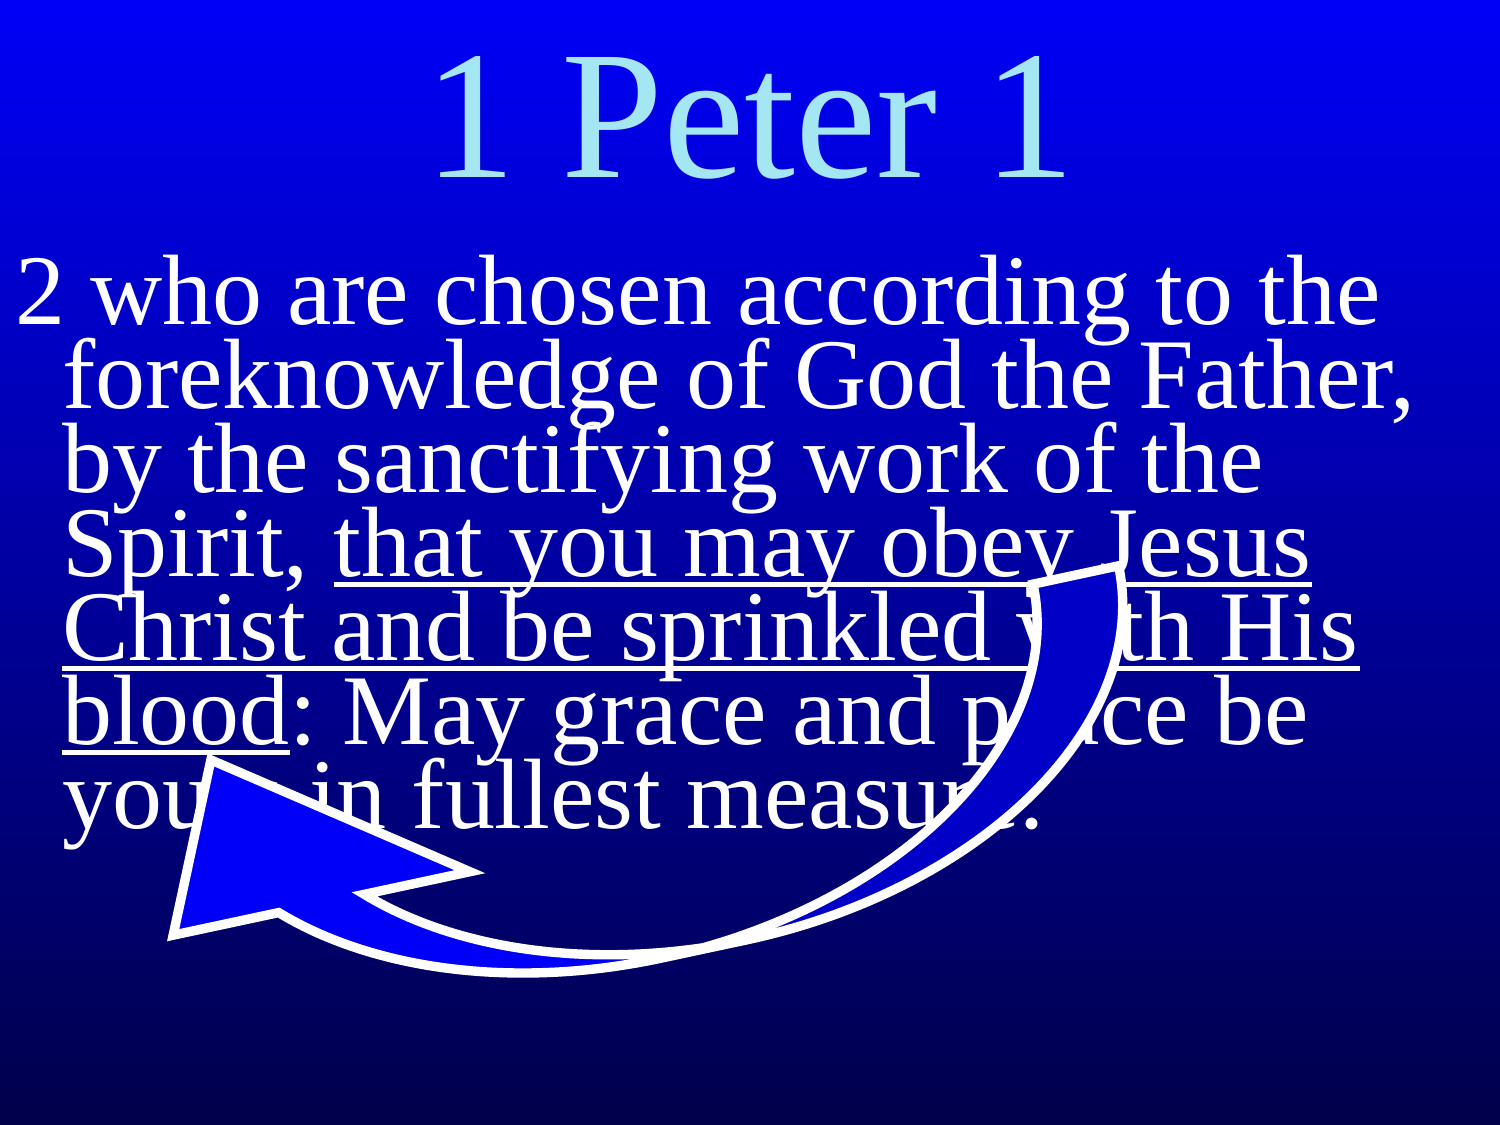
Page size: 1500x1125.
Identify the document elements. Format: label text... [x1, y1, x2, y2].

list 2 who are chosen according to the foreknowledge of God the Father, by the sanctifying work of the Spirit, that you may obey Jesus Christ and be sprinkled with His blood: May grace and peace be yours in fullest measure. [0, 249, 1500, 1051]
text_box [173, 565, 1123, 974]
title 1 Peter 1 [0, 0, 1500, 249]
